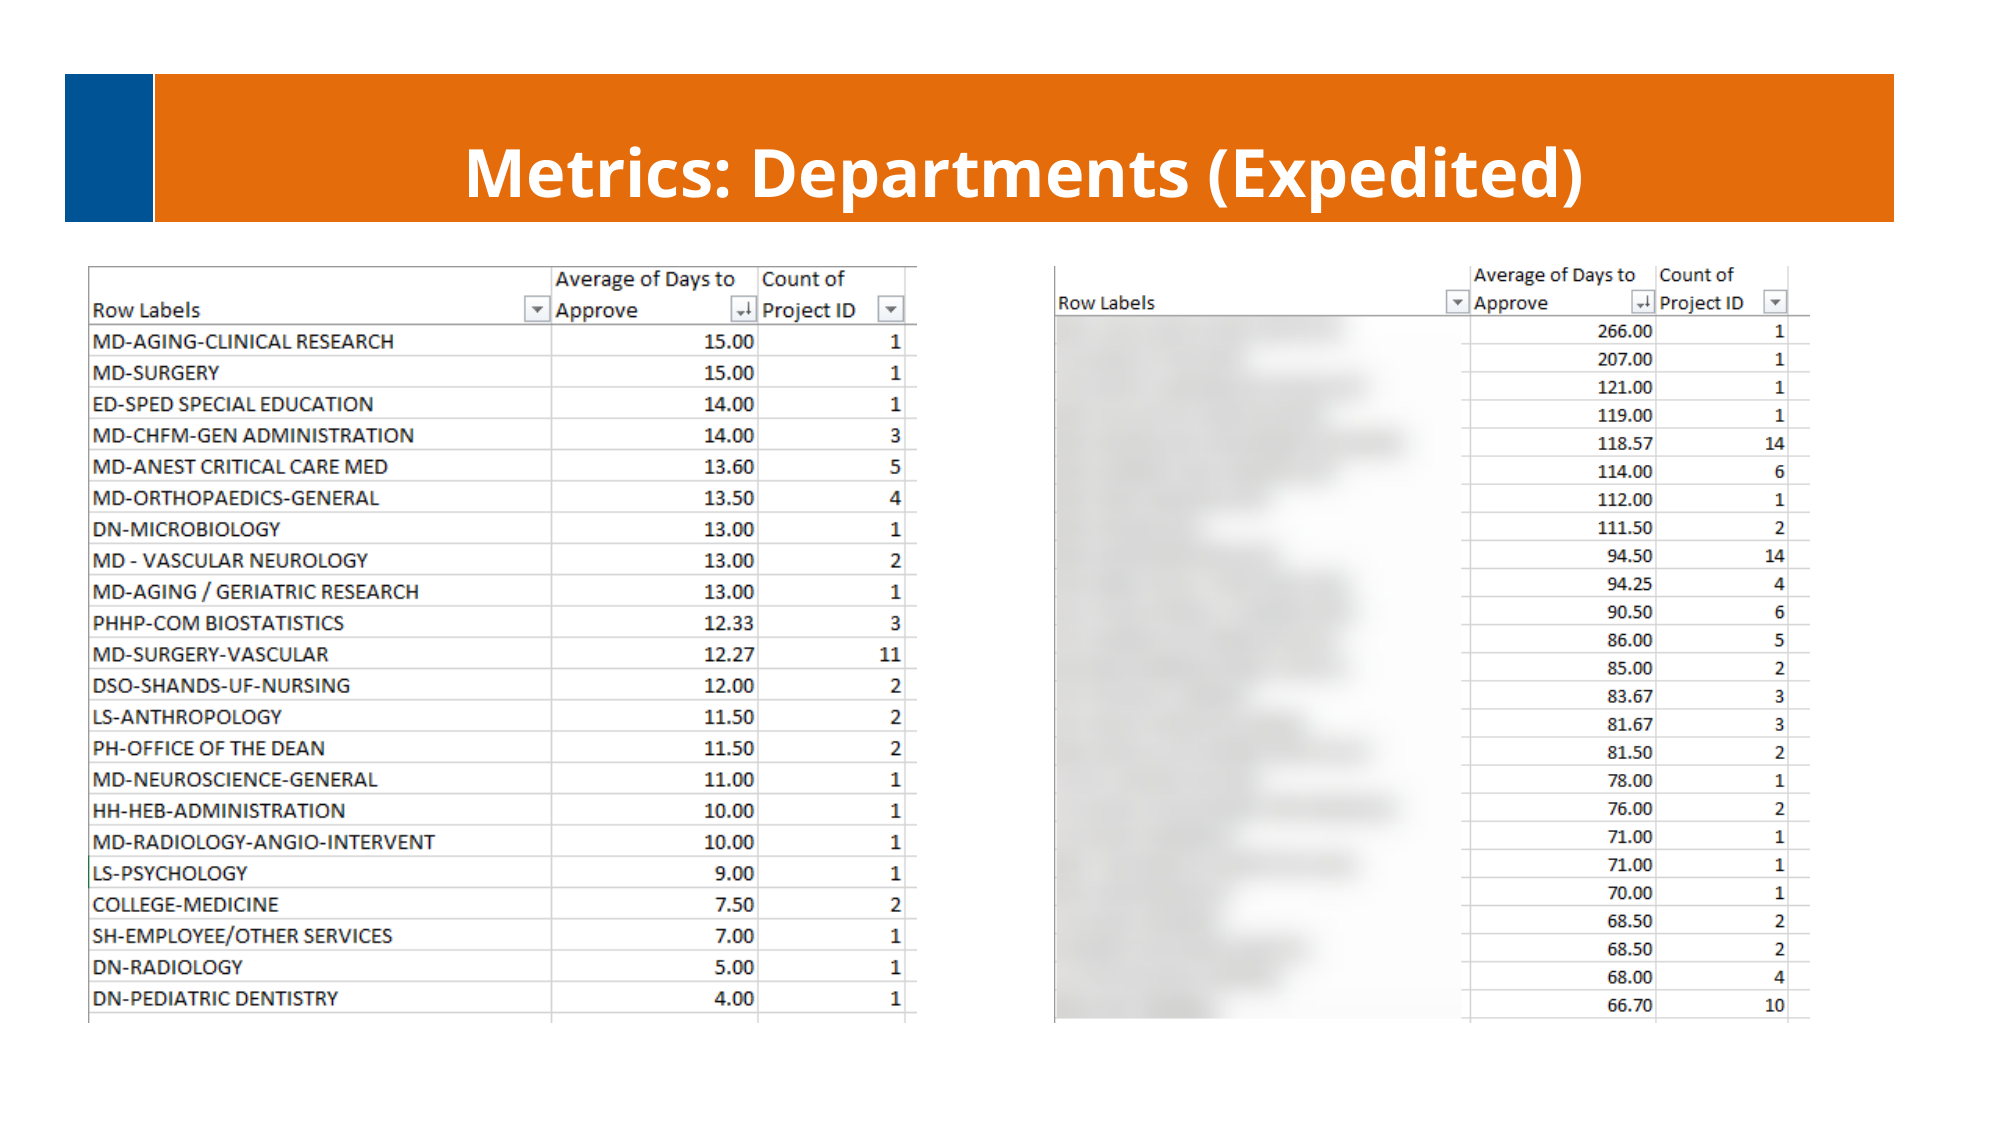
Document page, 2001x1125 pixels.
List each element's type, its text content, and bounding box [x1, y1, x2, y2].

picture [1054, 266, 1810, 1023]
table_header [65, 74, 153, 222]
picture [87, 266, 917, 1023]
table_header Metrics: Departments (Expedited) [155, 74, 1894, 222]
